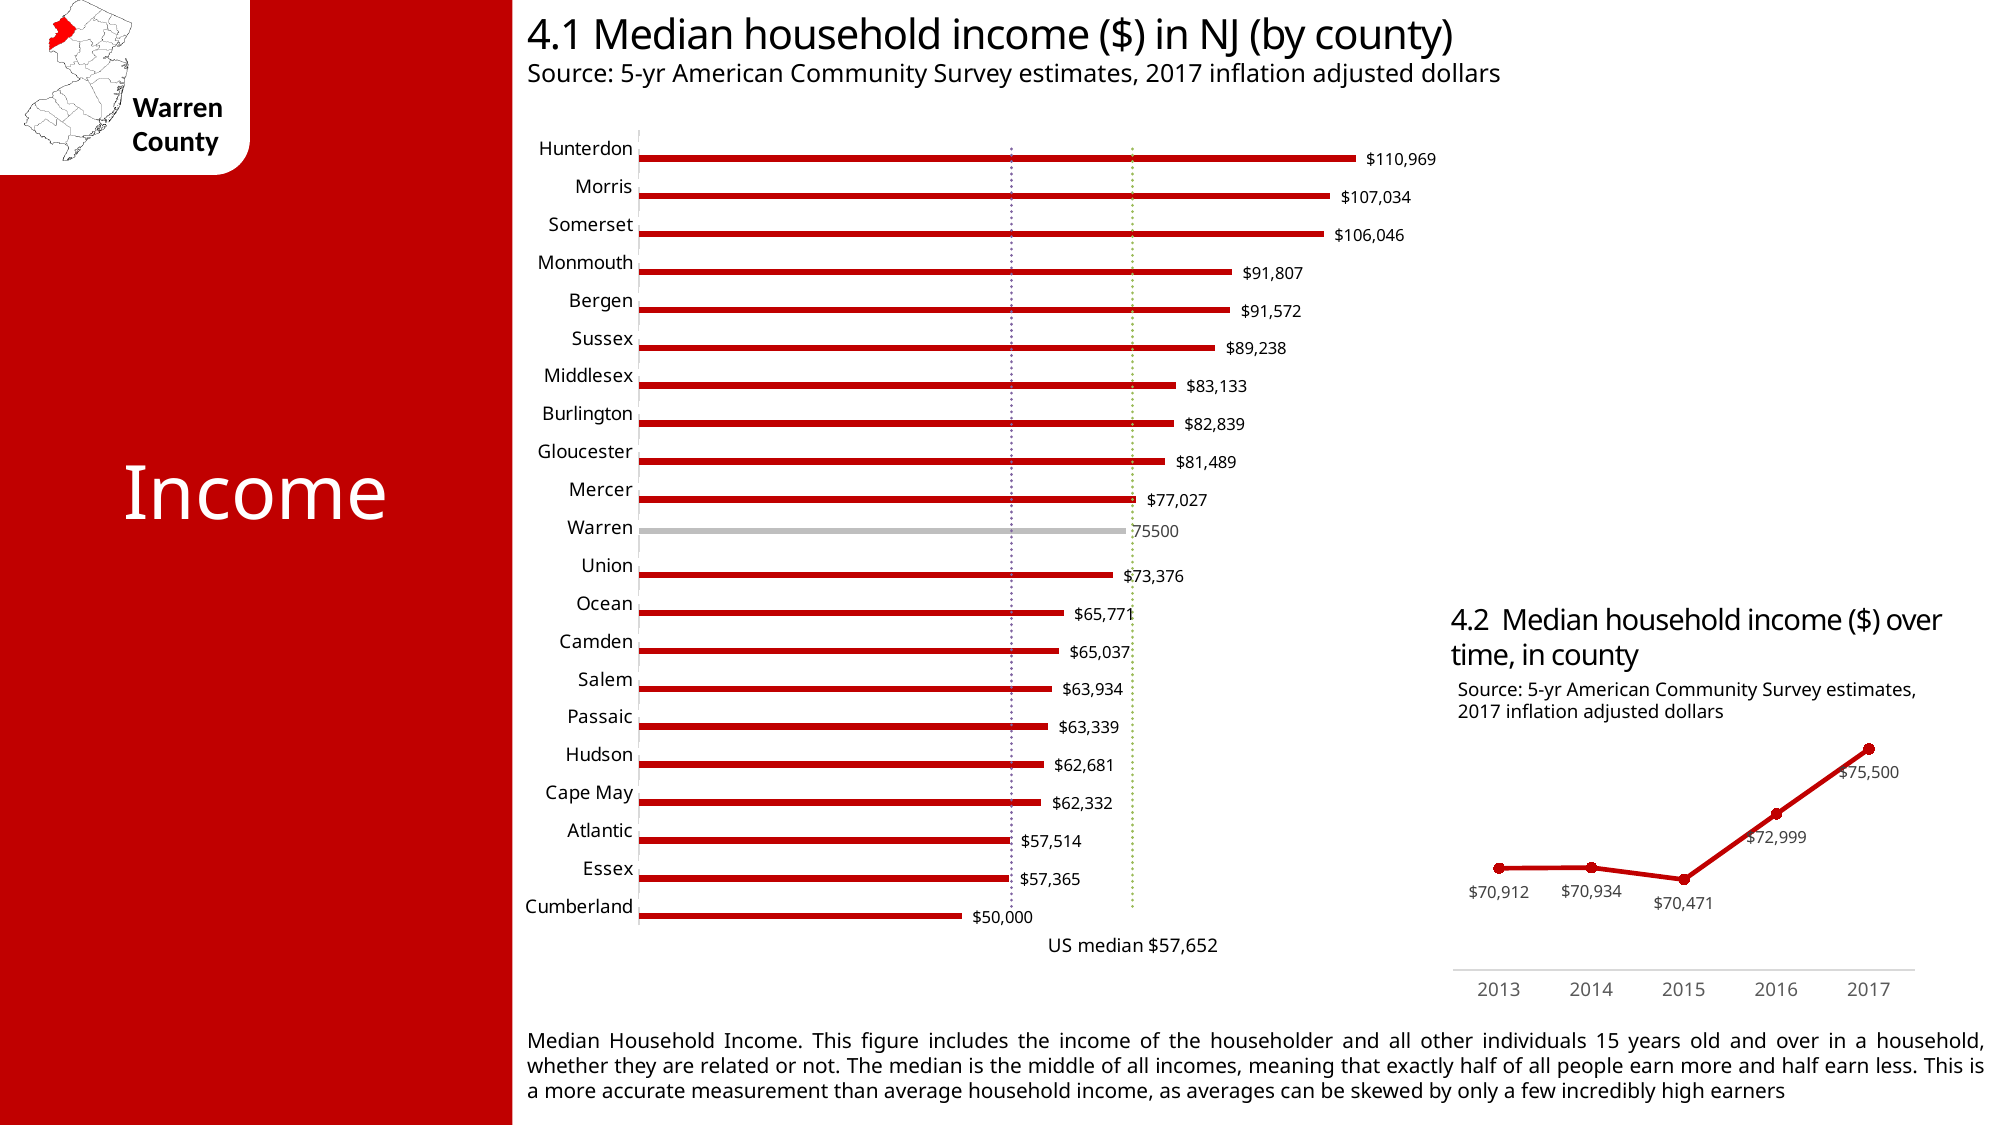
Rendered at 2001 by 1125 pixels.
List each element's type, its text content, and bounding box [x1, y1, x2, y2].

text_box 4.2 Median household income ($) over time, in county [1448, 593, 1993, 679]
text_box Median Household Income. This figure includes the income of the householder and all other individuals 15 years old and over in a household, whether they are related or not. The median is the middle of all incomes, meaning that exactly half of all people earn more and half earn less. This is a more accurate measurement than average household income, as averages can be skewed by only a few incredibly high earners [512, 1029, 2000, 1125]
text_box Source: 5-yr American Community Survey estimates, 2017 inflation adjusted dollars [1448, 669, 1950, 730]
text_box Source: 5-yr American Community Survey estimates, 2017 inflation adjusted dollars [512, 50, 1891, 95]
picture [24, 0, 132, 161]
chart [518, 99, 1926, 1009]
text_box 4.1 Median household income ($) in NJ (by county) [512, 0, 1992, 65]
text_box Income [0, 437, 513, 543]
